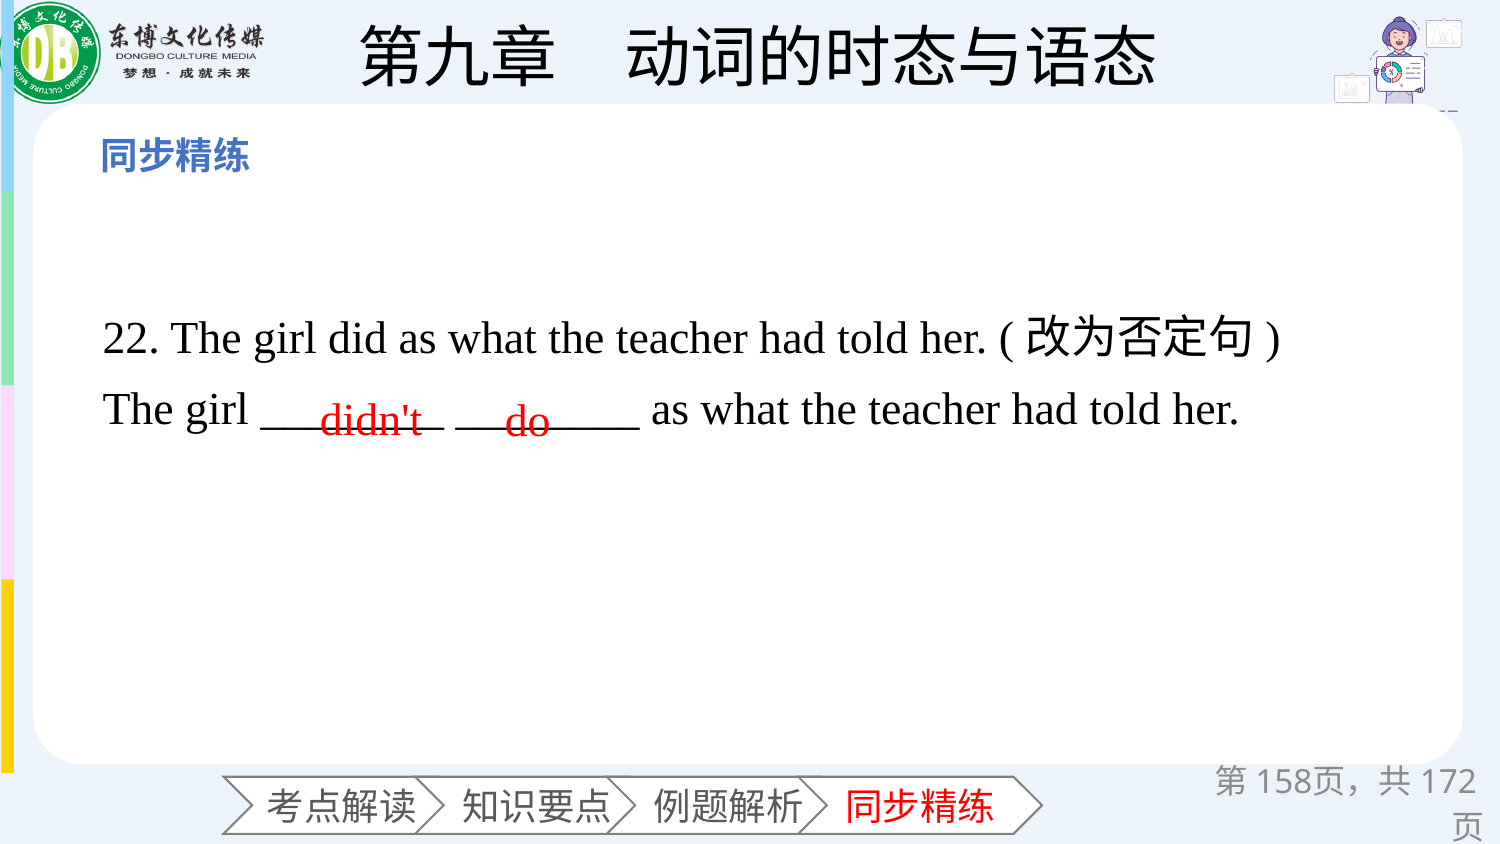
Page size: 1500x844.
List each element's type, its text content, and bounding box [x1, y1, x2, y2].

slide_number 第页，共172页 [1195, 780, 1500, 826]
text_box do [490, 383, 676, 426]
text_box 22. The girl did as what the teacher had told her. (改为否定句) The girl ________ ________ as what the teacher had told her. [87, 228, 1413, 472]
picture [1312, 0, 1487, 131]
text_box didn't [293, 382, 479, 426]
picture [14, 1, 265, 104]
